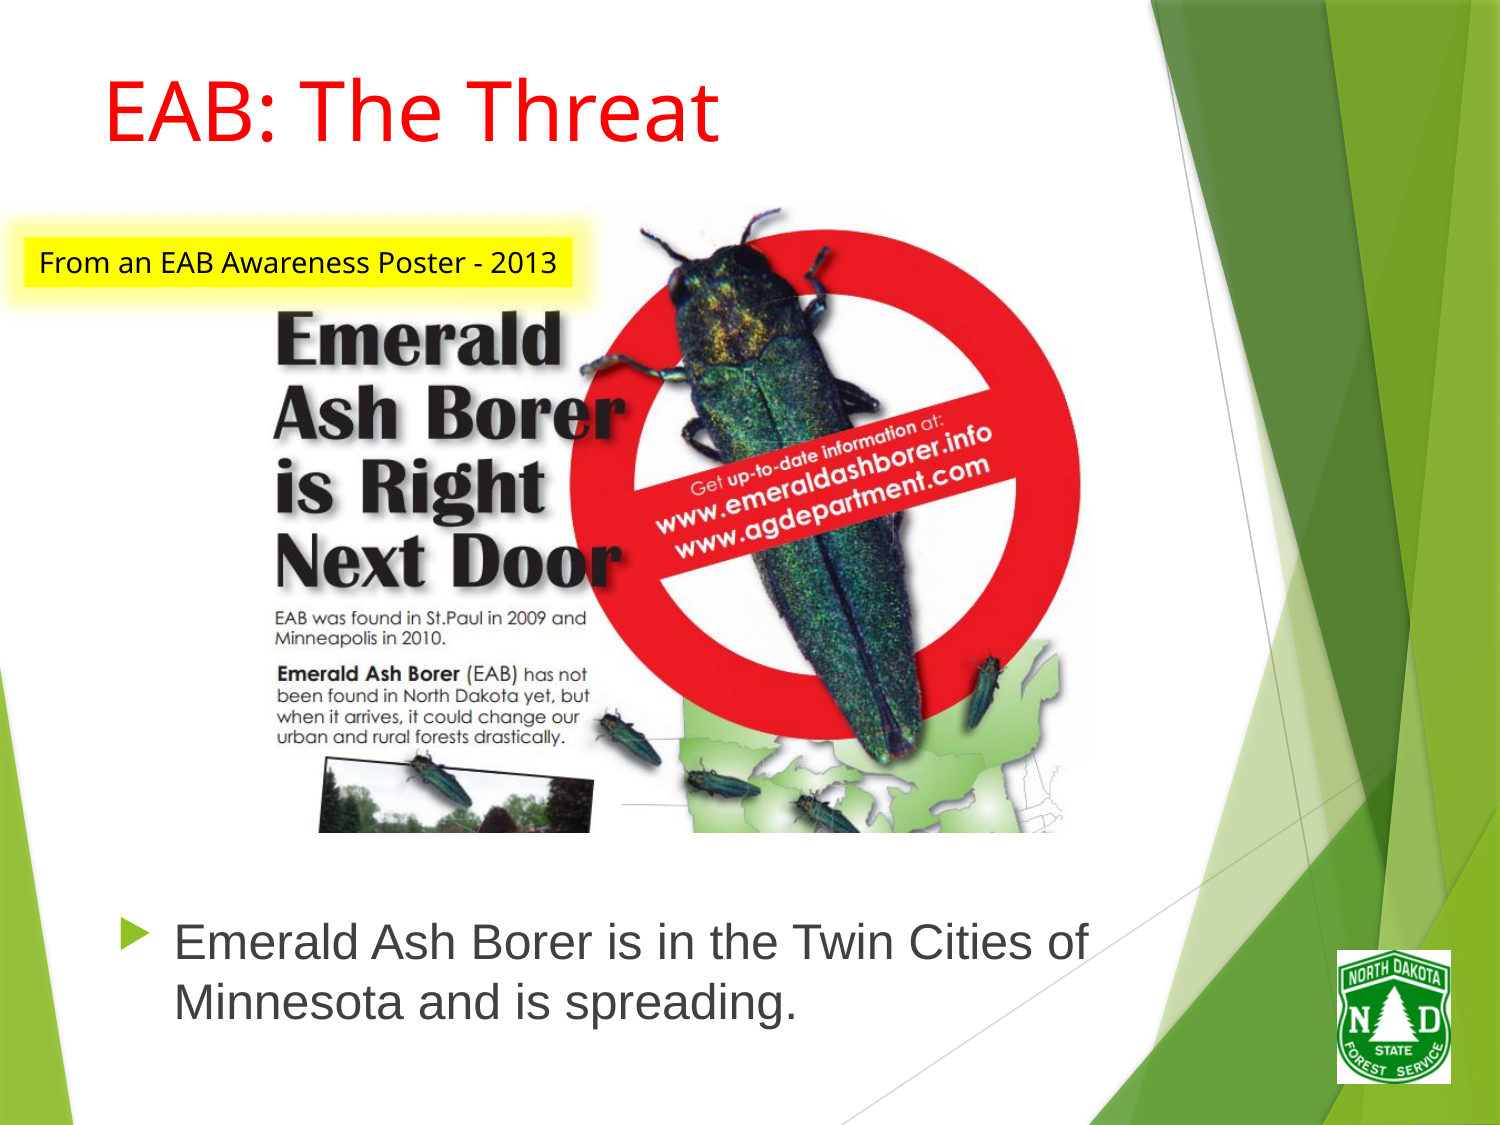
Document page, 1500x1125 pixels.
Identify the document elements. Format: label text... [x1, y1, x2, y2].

text_box From an EAB Awareness Poster - 2013 [24, 237, 226, 288]
title EAB: The Threat [87, 51, 1129, 268]
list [231, 205, 1096, 834]
text_box Emerald Ash Borer is in the Twin Cities of Minnesota and is spreading. [102, 902, 1238, 1037]
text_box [87, 223, 225, 229]
text_box Woodpecker feeding [87, 229, 225, 237]
picture [1336, 949, 1451, 1084]
title EAB: The Threat [87, 219, 225, 223]
